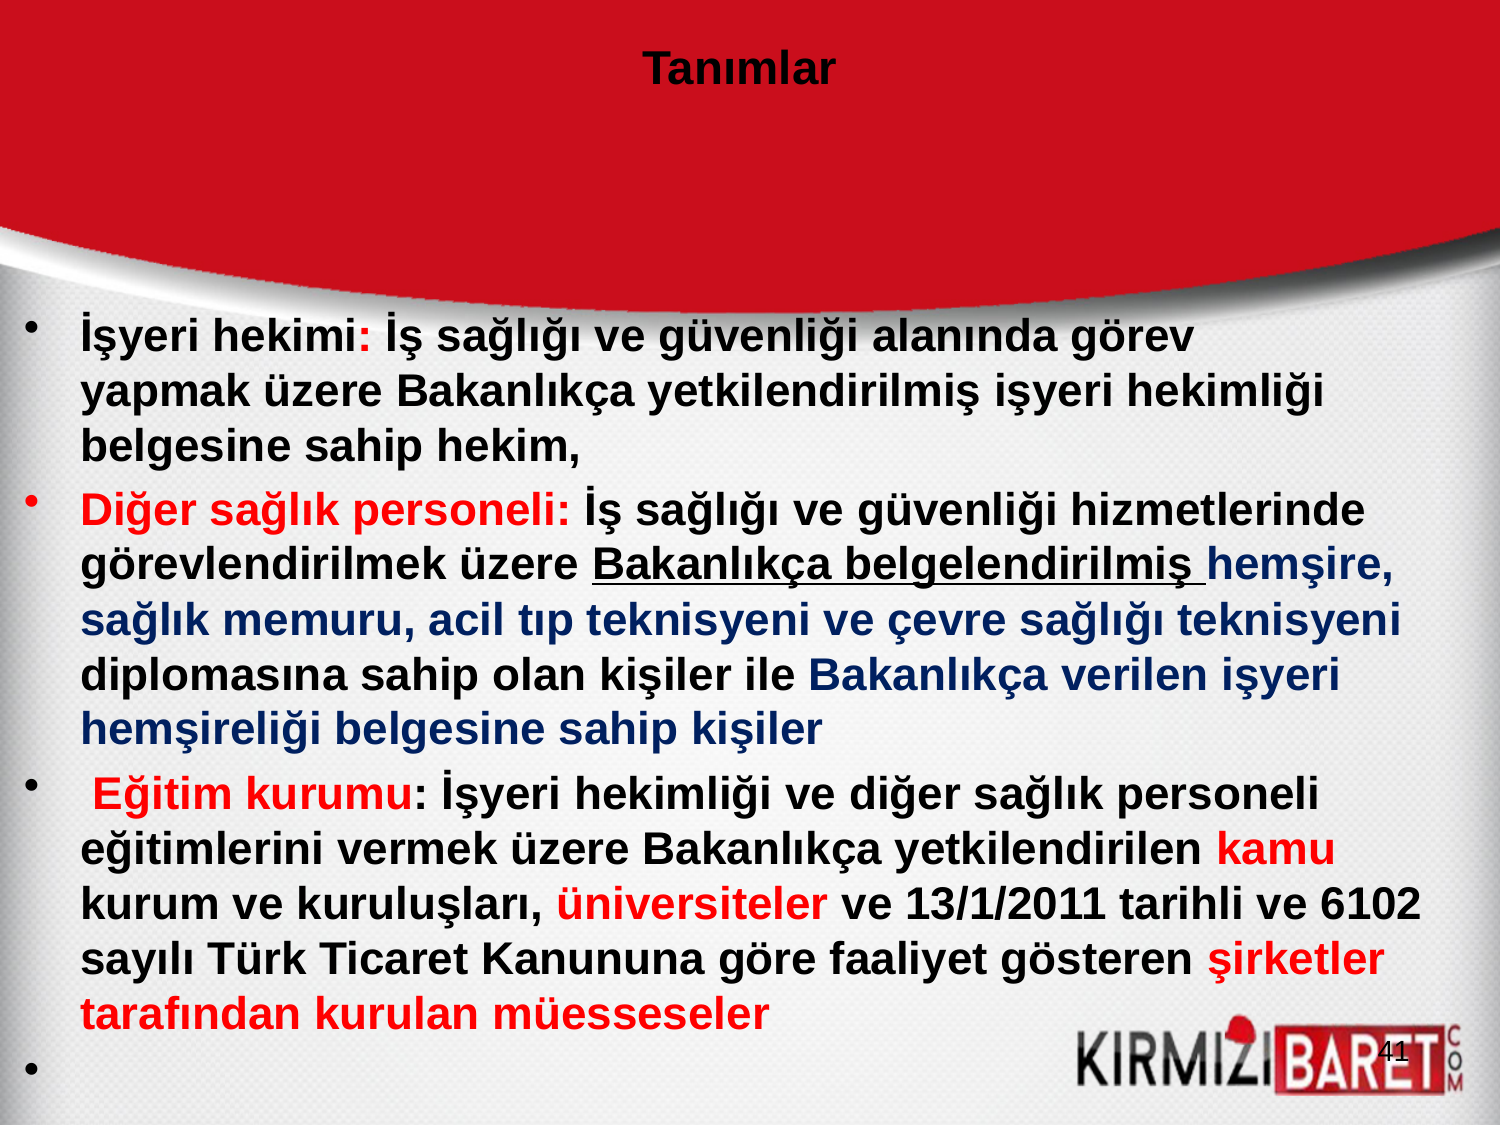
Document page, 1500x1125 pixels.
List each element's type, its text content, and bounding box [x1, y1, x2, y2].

picture [0, 0, 1500, 1125]
list İşyeri hekimi: İş sağlığı ve güvenliği alanında görev yapmak üzere Bakanlıkça yetkilendirilmiş işyeri hekimliği belgesine sahip hekim, Diğer sağlık personeli: İş sağlığı ve güvenliği hizmetlerinde görevlendirilmek üzere Bakanlıkça belgelendirilmiş hemşire, sağlık memuru, acil tıp teknisyeni ve çevre sağlığı teknisyeni diplomasına sahip olan kişiler ile Bakanlıkça verilen işyeri hemşireliği belgesine sahip kişiler Eğitim kurumu: İşyeri hekimliği ve diğer sağlık personeli eğitimlerini vermek üzere Bakanlıkça yetkilendirilen kamu kurum ve kuruluşları, üniversiteler ve 13/1/2011 tarihli ve 6102 sayılı Türk Ticaret Kanununa göre faaliyet gösteren şirketler tarafından kurulan müesseseler [8, 243, 1500, 1125]
slide_number 41 [1074, 1024, 1425, 1103]
title Tanımlar [64, 0, 1416, 103]
